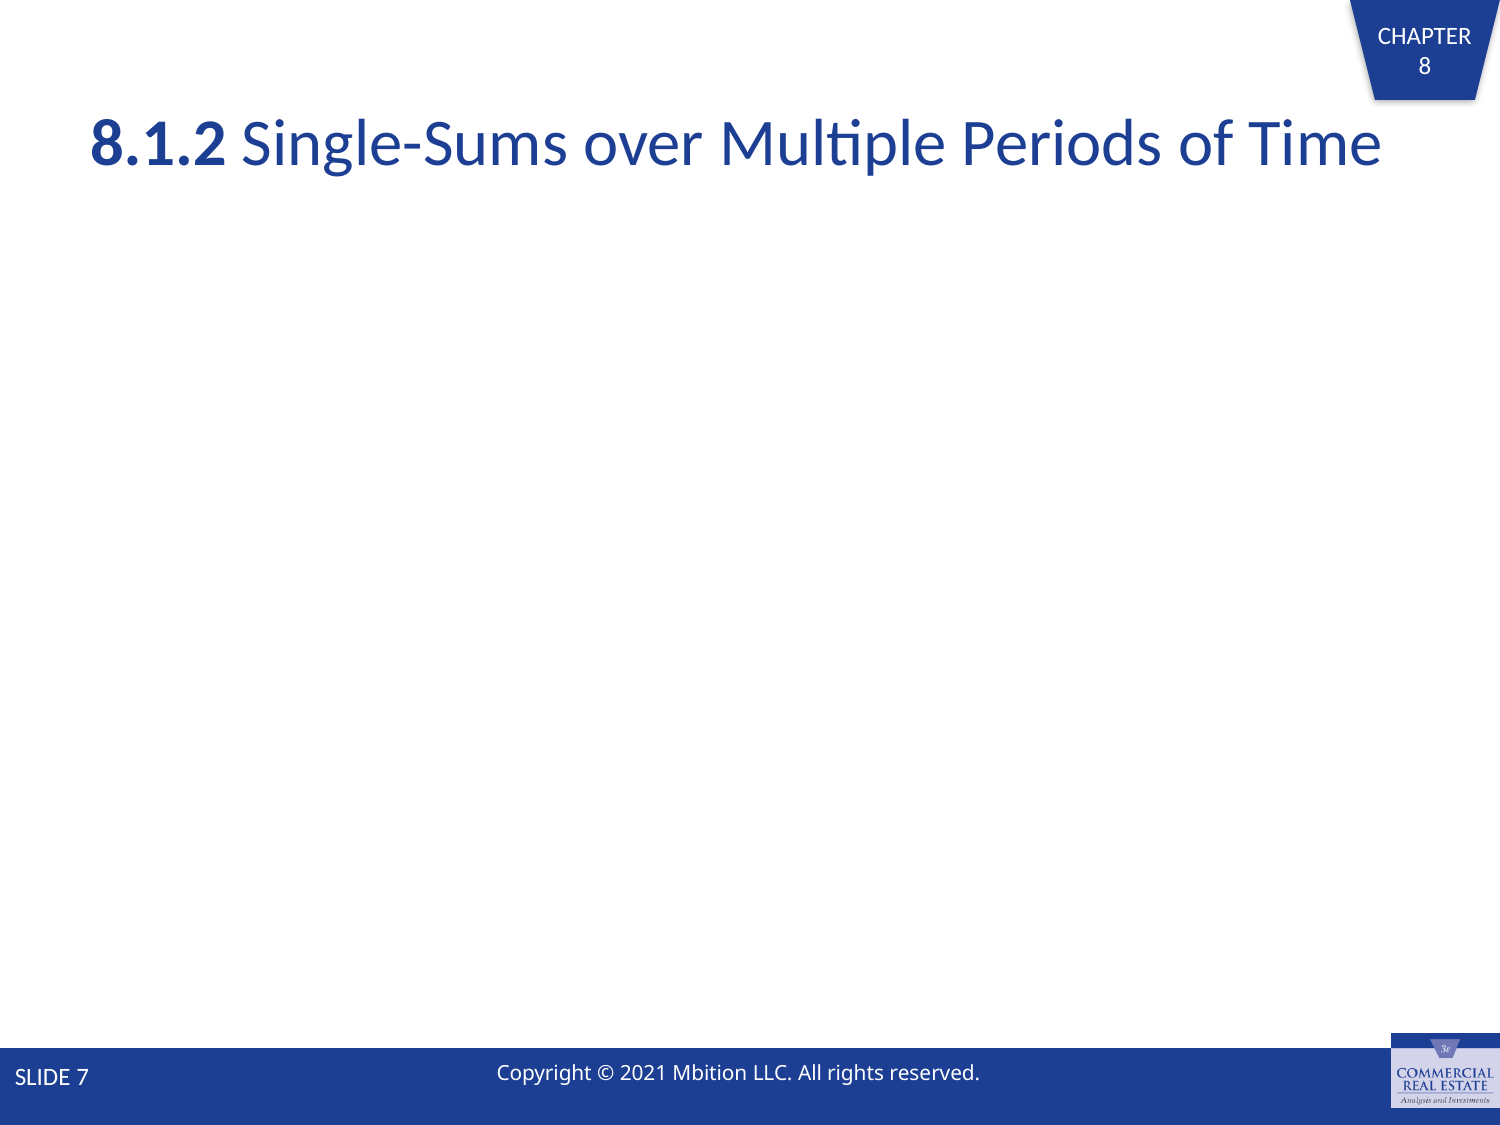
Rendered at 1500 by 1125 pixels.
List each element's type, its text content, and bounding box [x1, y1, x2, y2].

slide_number SLIDE 7 [0, 1052, 350, 1113]
picture [1391, 1033, 1500, 1108]
title 8.1.2 Single-Sums over Multiple Periods of Time [75, 45, 1438, 233]
